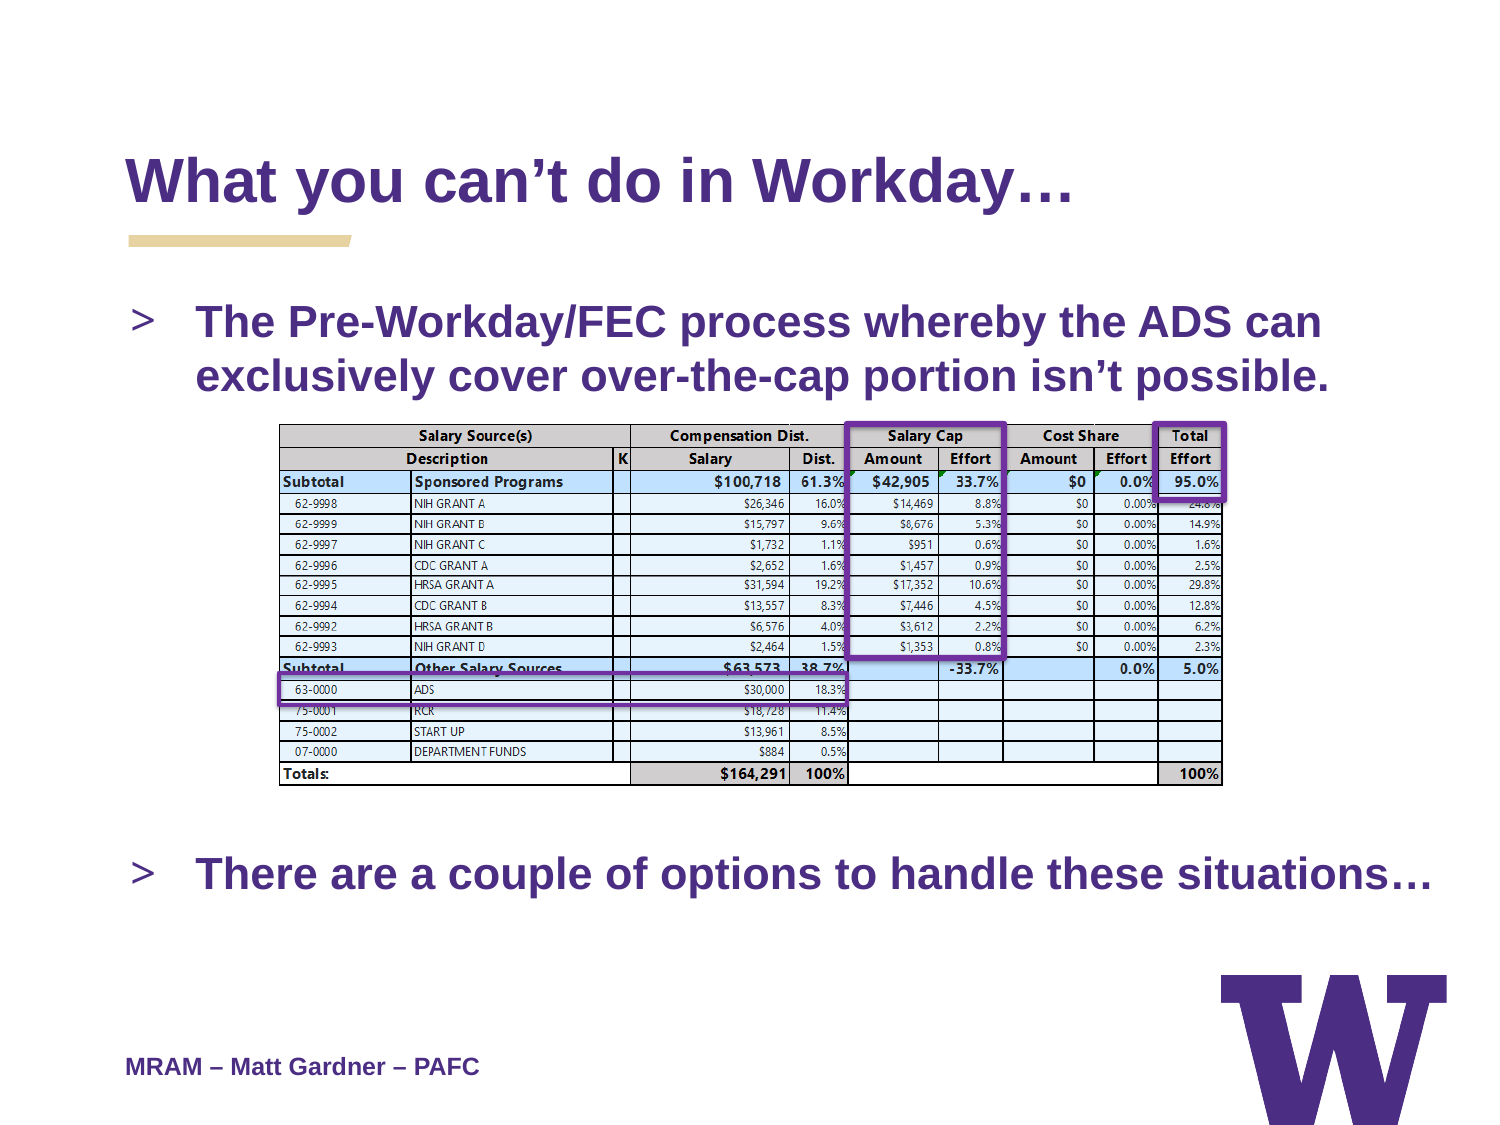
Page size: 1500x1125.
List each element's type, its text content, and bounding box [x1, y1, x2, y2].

text_box MRAM – Matt Gardner – PAFC [110, 1033, 1297, 1088]
picture [128, 235, 352, 247]
list The Pre-Workday/FEC process whereby the ADS can exclusively cover over-the-cap portion isn’t possible. There are a couple of options to handle these situations… [108, 284, 1453, 944]
list What you can’t do in Workday… [110, 60, 1453, 224]
picture [271, 417, 1229, 791]
picture [1221, 975, 1447, 1125]
